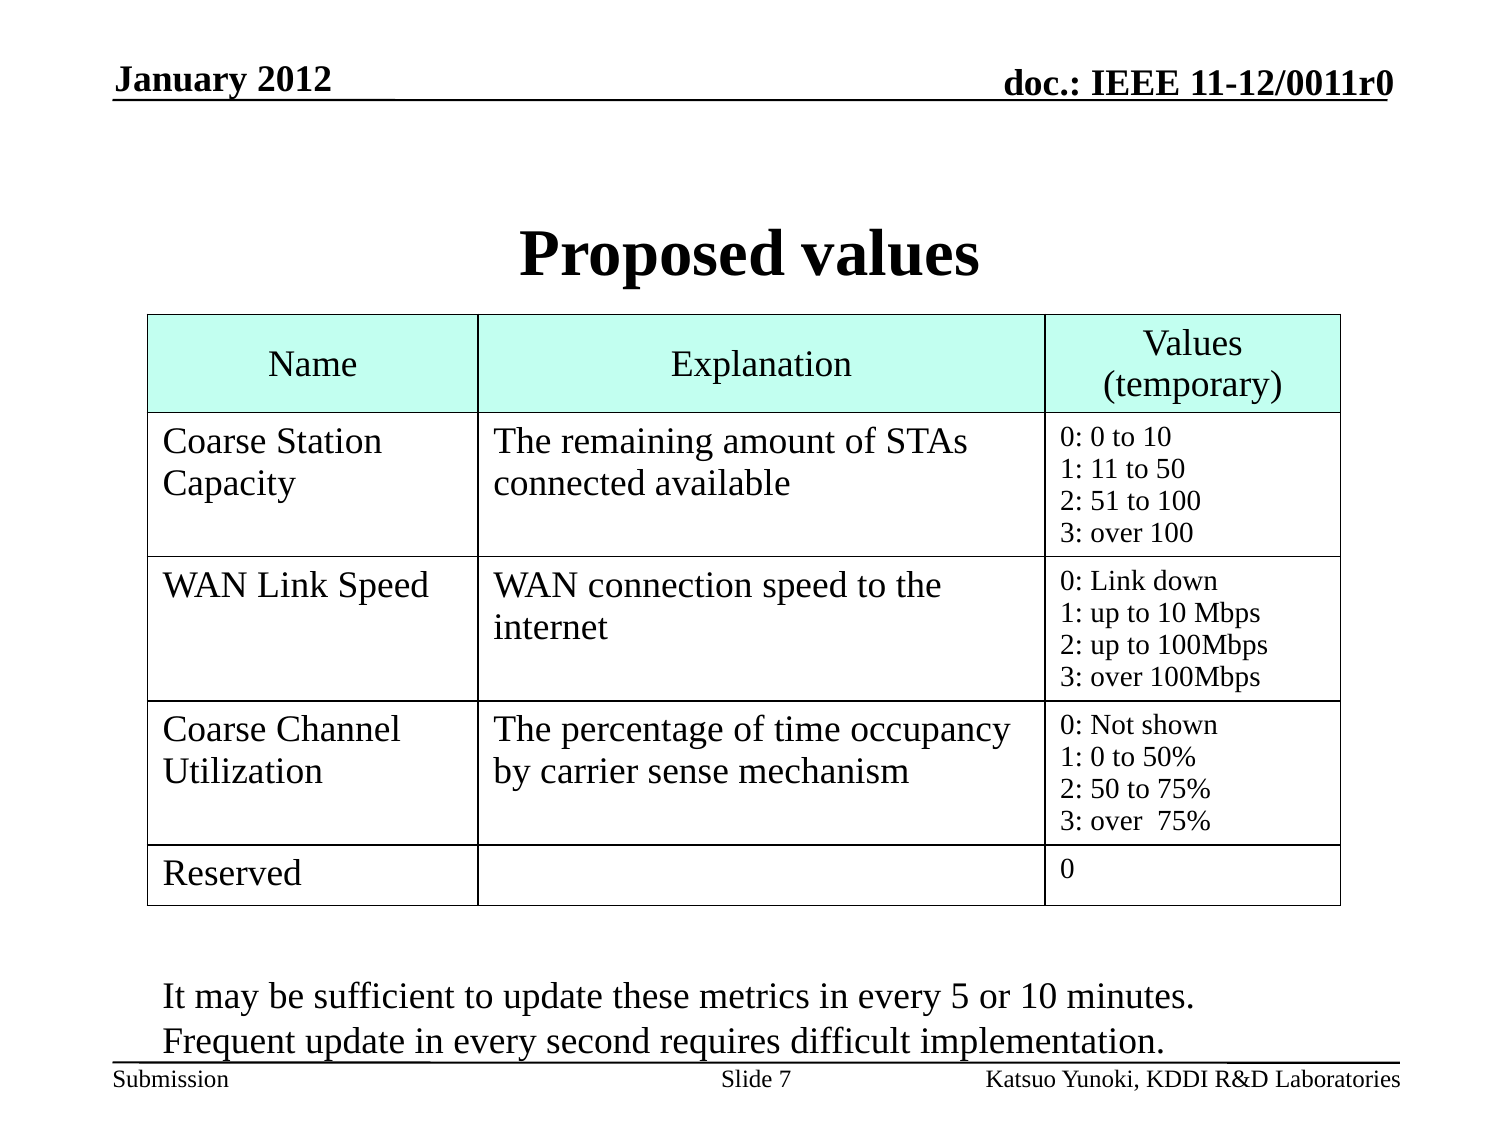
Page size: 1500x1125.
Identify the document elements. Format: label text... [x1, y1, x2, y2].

table_cell 0 [1046, 846, 1340, 905]
table_header Name [148, 315, 477, 412]
table_cell The percentage of time occupancy by carrier sense mechanism [479, 702, 1044, 844]
table_cell [479, 846, 1044, 905]
footer Katsuo Yunoki, KDDI R&D Laboratories [902, 1061, 1402, 1093]
table_cell 0: Link down 1: up to 10 Mbps 2: up to 100Mbps 3: over 100Mbps [1046, 557, 1340, 700]
table_header Explanation [479, 315, 1044, 412]
table_cell Coarse Channel Utilization [148, 702, 477, 844]
table_cell Coarse Station Capacity [148, 413, 477, 556]
table_cell The remaining amount of STAs connected available [479, 413, 1044, 556]
table_cell Reserved [148, 846, 477, 905]
table_cell WAN connection speed to the internet [479, 557, 1044, 700]
table_header Values (temporary) [1046, 315, 1340, 412]
title Proposed values [112, 160, 1388, 337]
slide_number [114, 54, 540, 100]
text_box It may be sufficient to update these metrics in every 5 or 10 minutes. Frequent update in every second requires difficult implementation. [147, 964, 1341, 1069]
slide_number Slide 7 [712, 1069, 800, 1123]
table_cell 0: Not shown 1: 0 to 50% 2: 50 to 75% 3: over 75% [1046, 702, 1340, 844]
table_cell 0: 0 to 10 1: 11 to 50 2: 51 to 100 3: over 100 [1046, 413, 1340, 556]
table_cell WAN Link Speed [148, 557, 477, 700]
